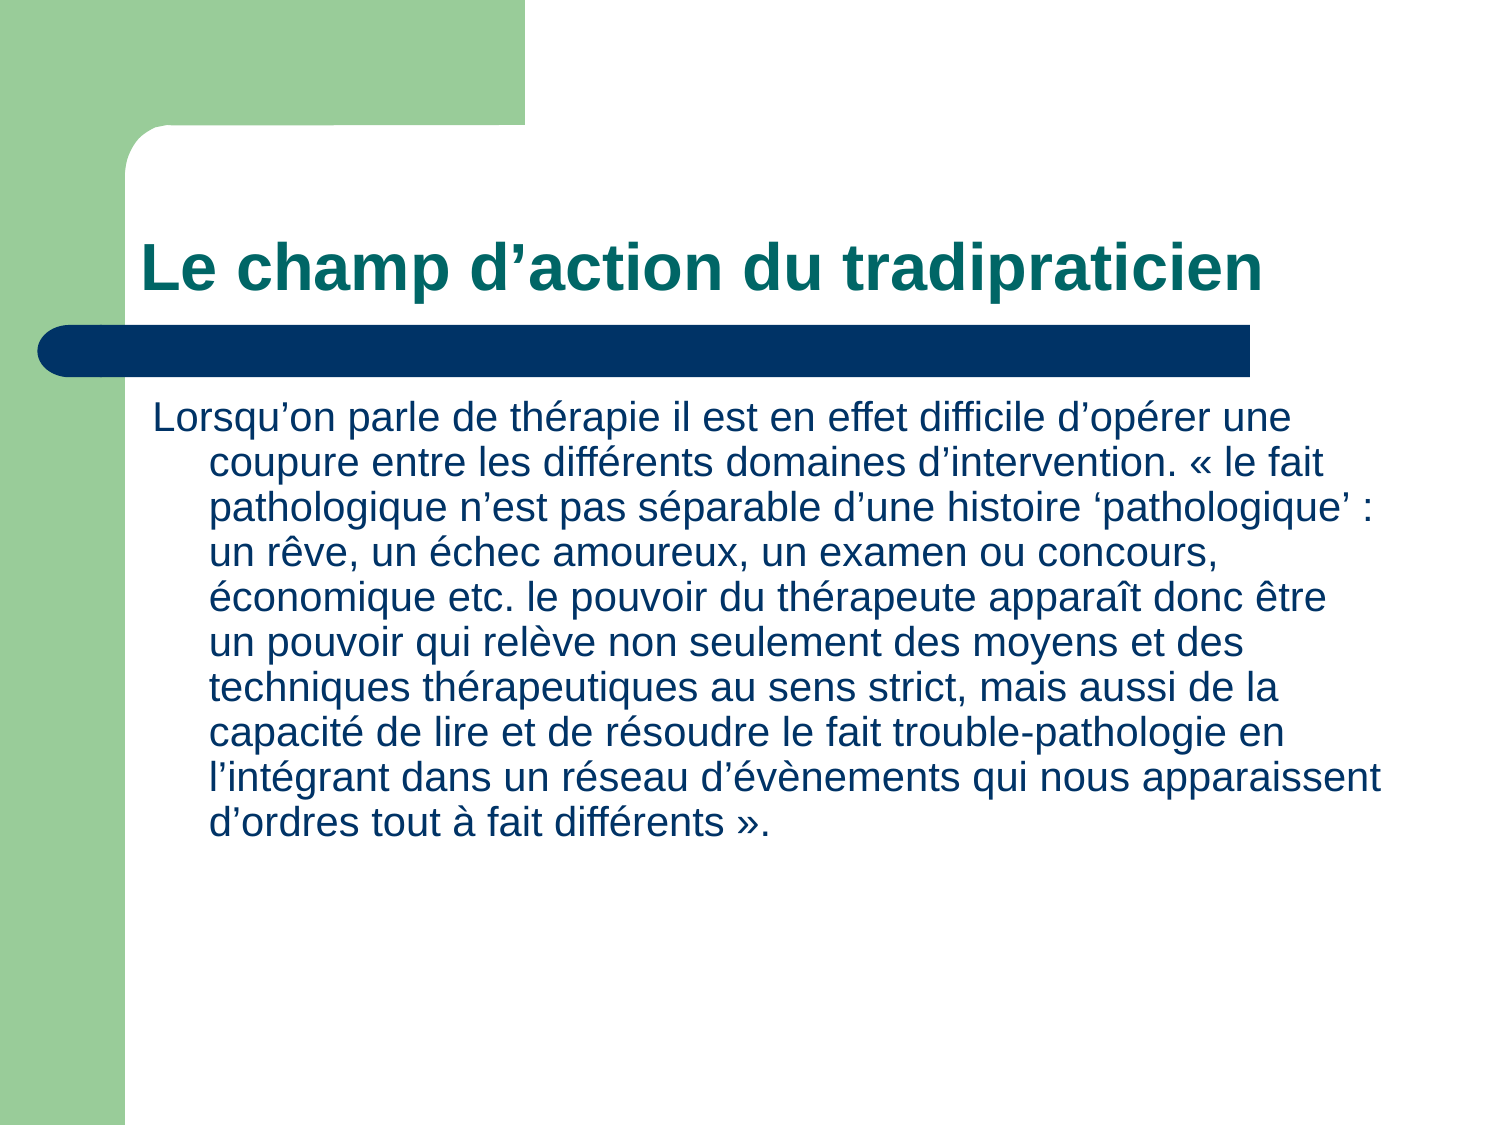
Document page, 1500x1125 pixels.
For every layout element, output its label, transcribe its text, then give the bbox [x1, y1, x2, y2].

title Le champ d’action du tradipraticien [124, 124, 1426, 313]
list Lorsqu’on parle de thérapie il est en effet difficile d’opérer une coupure entre les différents domaines d’intervention. « le fait pathologique n’est pas séparable d’une histoire ‘pathologique’ : un rêve, un échec amoureux, un examen ou concours, économique etc. le pouvoir du thérapeute apparaît donc être un pouvoir qui relève non seulement des moyens et des techniques thérapeutiques au sens strict, mais aussi de la capacité de lire et de résoudre le fait trouble-pathologie en l’intégrant dans un réseau d’évènements qui nous apparaissent d’ordres tout à fait différents ». [137, 387, 1400, 999]
